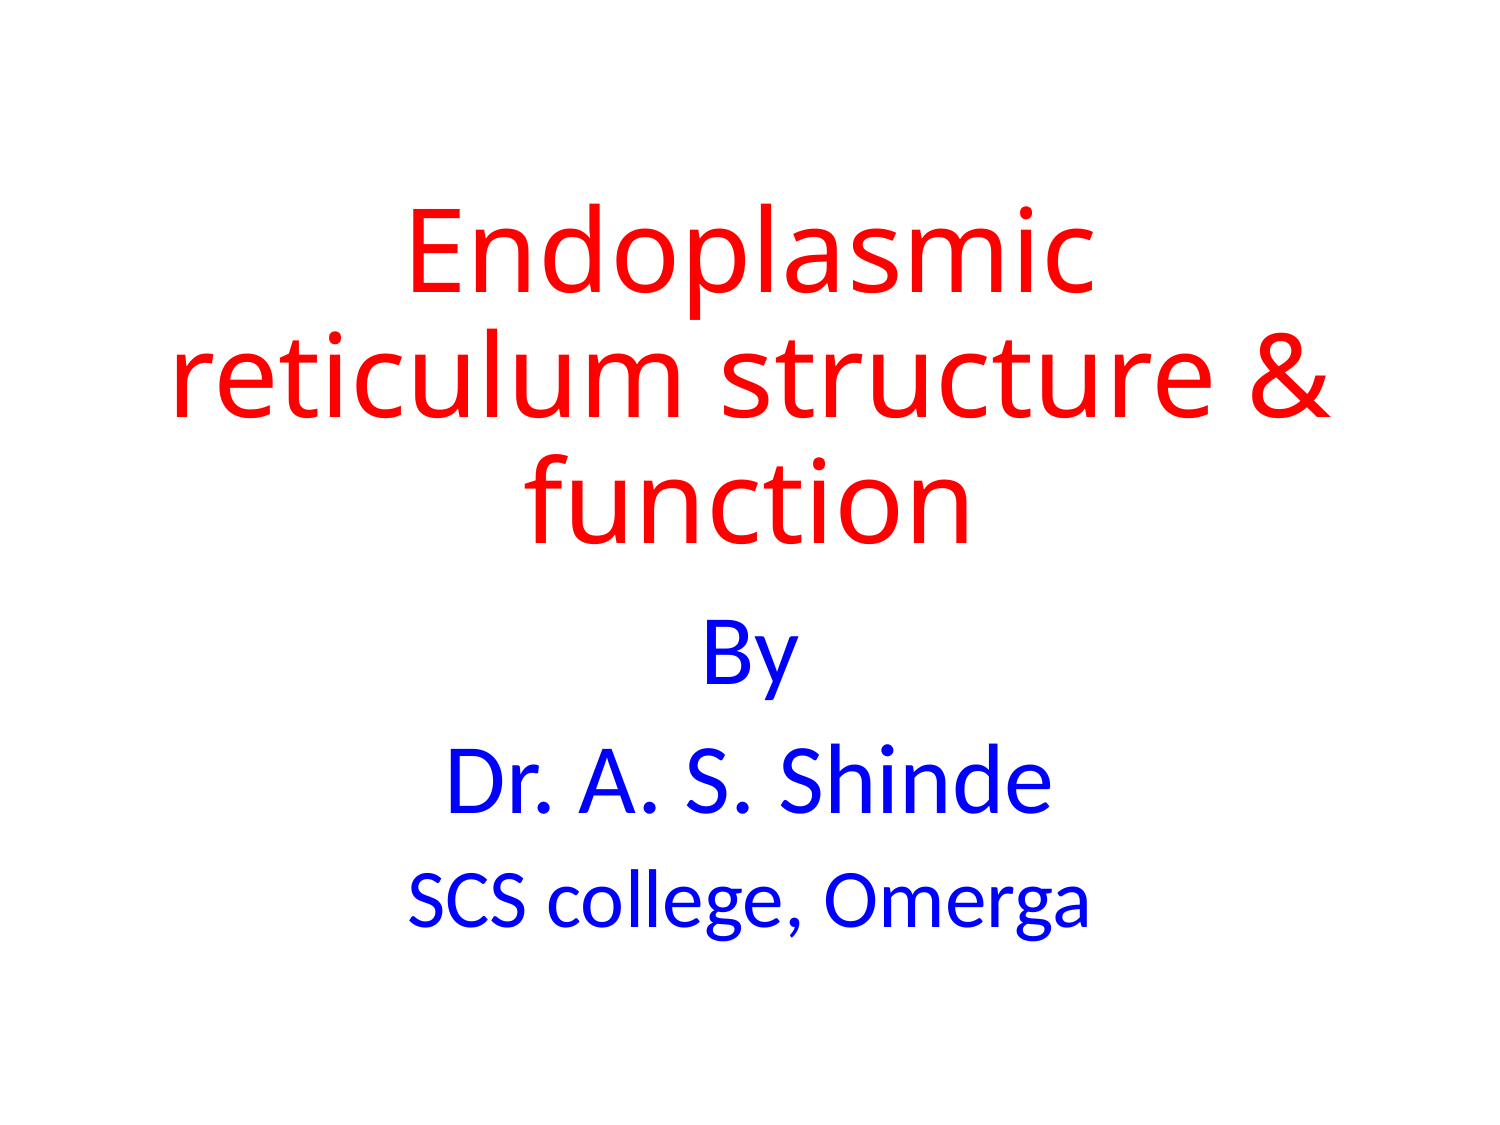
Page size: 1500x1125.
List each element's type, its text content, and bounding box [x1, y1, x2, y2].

subtitle By Dr. A. S. Shinde SCS college, Omerga [187, 590, 1313, 1084]
title Endoplasmic reticulum structure & function [112, 184, 1388, 576]
